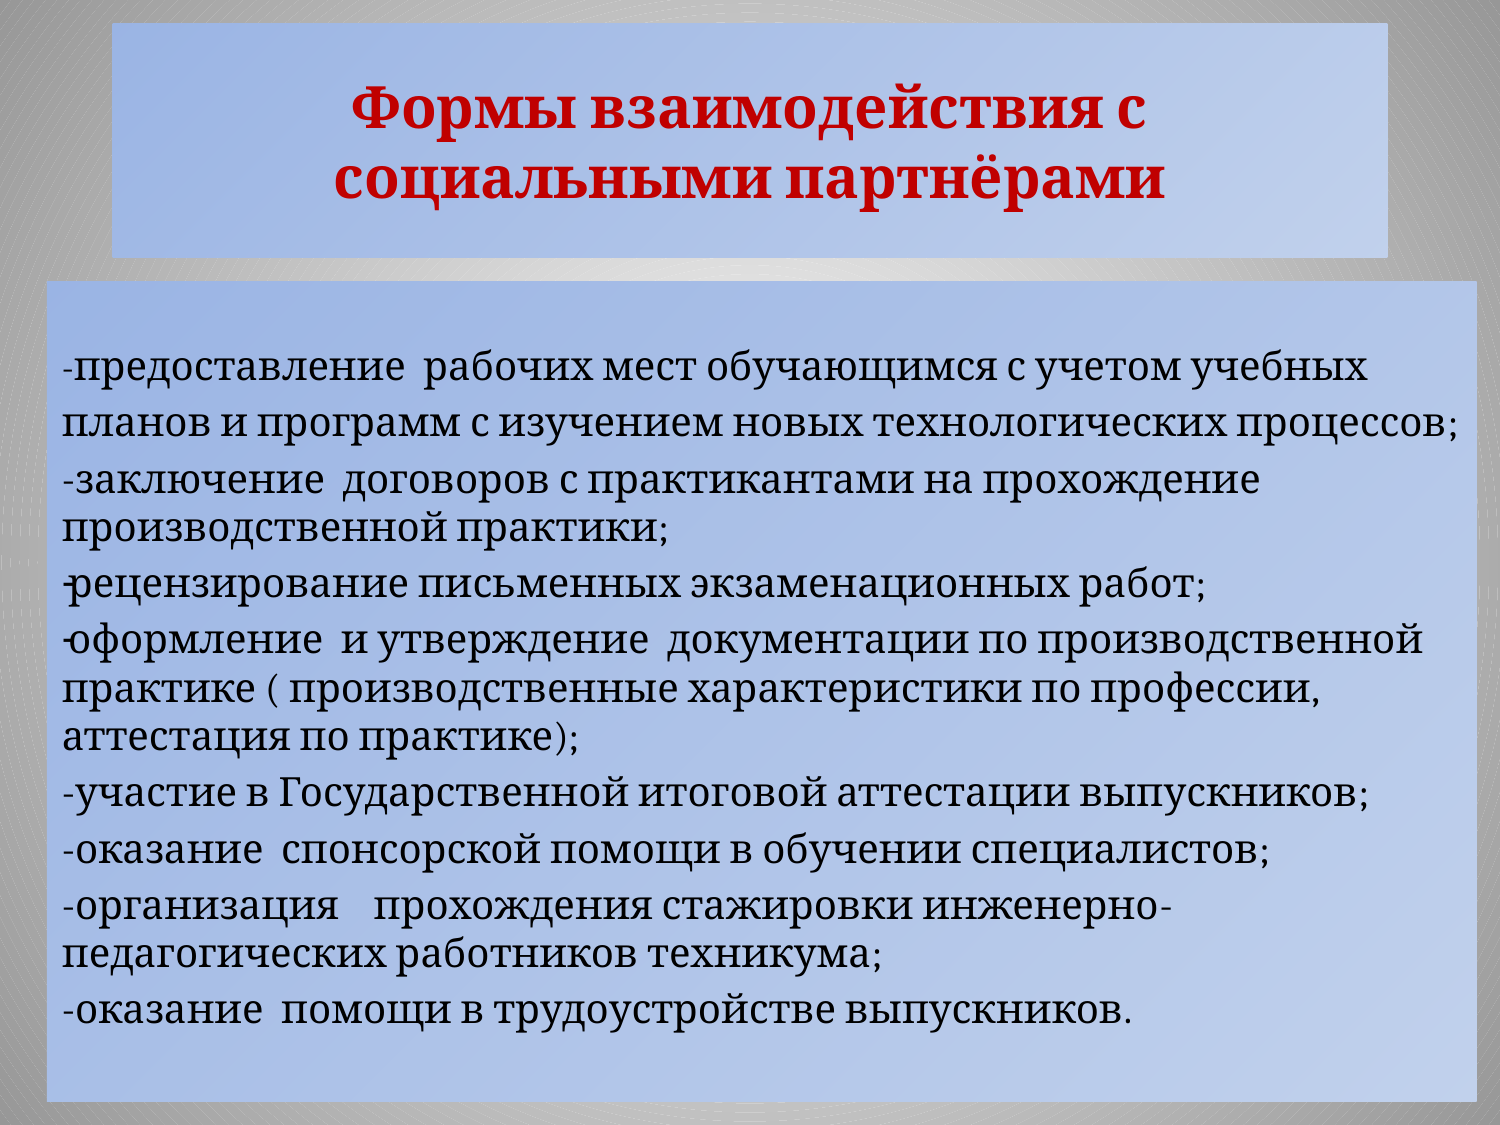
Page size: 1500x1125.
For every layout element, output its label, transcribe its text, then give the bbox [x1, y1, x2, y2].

subtitle -предоставление рабочих мест обучающимся с учетом учебных планов и программ с изучением новых технологических процессов; -заключение договоров с практикантами на прохождение производственной практики; рецензирование письменных экзаменационных работ; оформление и утверждение документации по производственной практике ( производственные характеристики по профессии, аттестация по практике); -участие в Государственной итоговой аттестации выпускников; -оказание спонсорской помощи в обучении специалистов; -организация прохождения стажировки инженерно- педагогических работников техникума; -оказание помощи в трудоустройстве выпускников. [46, 281, 1477, 1102]
title Формы взаимодействия с социальными партнёрами [112, 23, 1388, 258]
